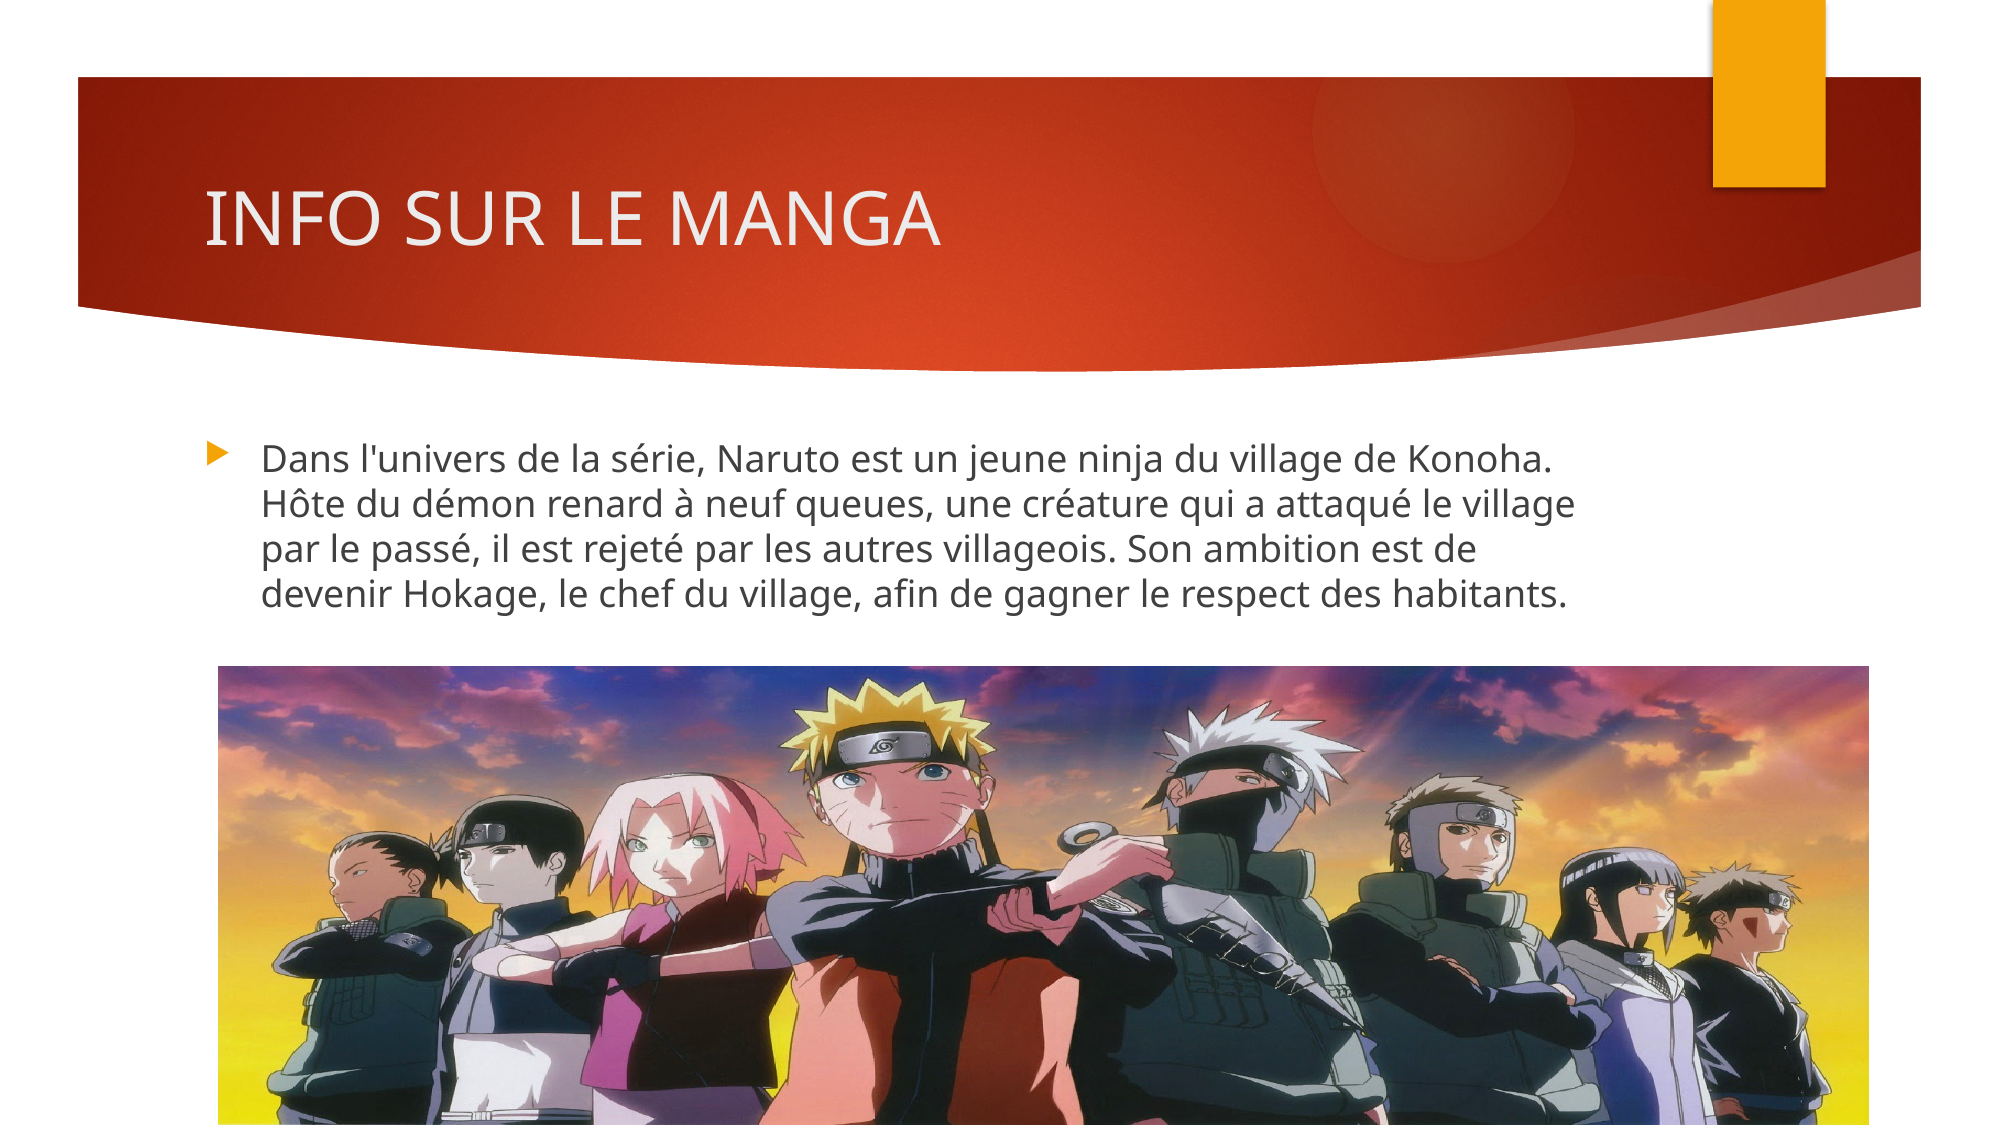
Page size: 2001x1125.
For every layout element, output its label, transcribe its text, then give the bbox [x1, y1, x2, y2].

list Dans l'univers de la série, Naruto est un jeune ninja du village de Konoha. Hôte du démon renard à neuf queues, une créature qui a attaqué le village par le passé, il est rejeté par les autres villageois. Son ambition est de devenir Hokage, le chef du village, afin de gagner le respect des habitants. [189, 427, 1627, 1125]
picture [217, 666, 1869, 1125]
title INFO SUR LE MANGA [189, 155, 1627, 275]
